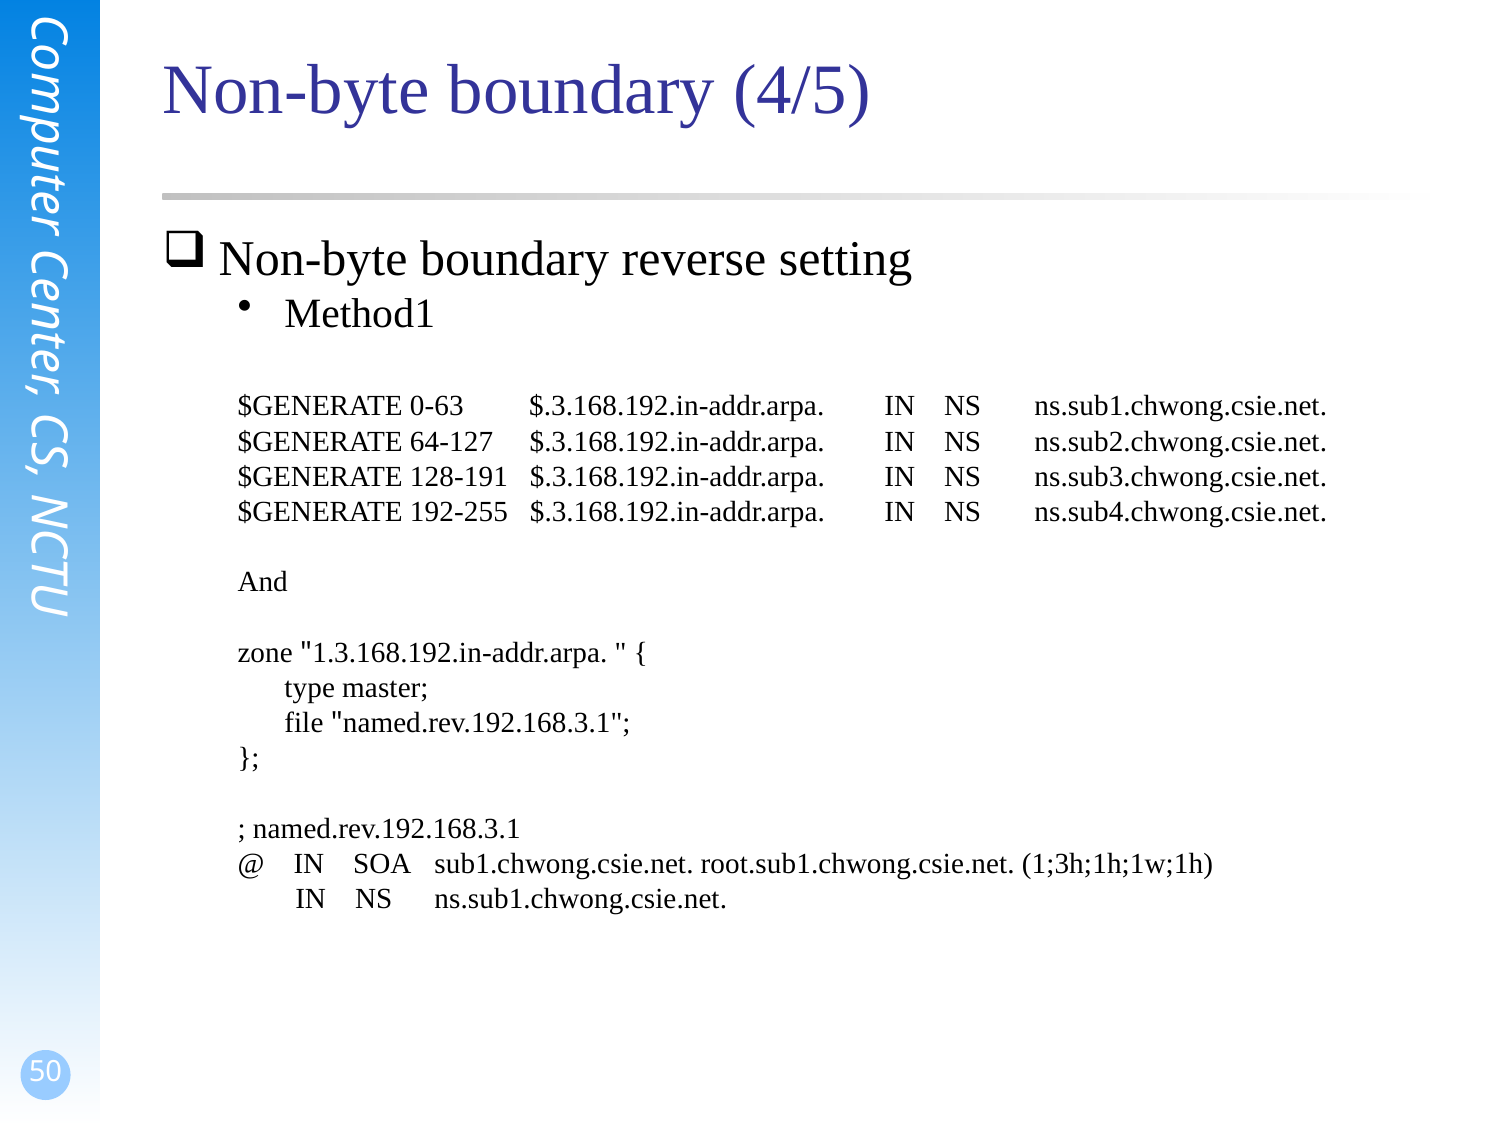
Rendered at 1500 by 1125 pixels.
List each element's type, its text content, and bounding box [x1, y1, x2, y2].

list Non-byte boundary reverse setting Method1 $GENERATE 0-63 $.3.168.192.in-addr.arpa. IN NS ns.sub1.chwong.csie.net. $GENERATE 64-127 $.3.168.192.in-addr.arpa. IN NS ns.sub2.chwong.csie.net. $GENERATE 128-191 $.3.168.192.in-addr.arpa. IN NS ns.sub3.chwong.csie.net. $GENERATE 192-255 $.3.168.192.in-addr.arpa. IN NS ns.sub4.chwong.csie.net. And zone "1.3.168.192.in-addr.arpa. " { type master; file "named.rev.192.168.3.1"; }; ; named.rev.192.168.3.1 @ IN SOA sub1.chwong.csie.net. root.sub1.chwong.csie.net. (1;3h;1h;1w;1h) IN NS ns.sub1.chwong.csie.net. [162, 237, 1438, 1000]
title Non-byte boundary (4/5) [162, 42, 1438, 231]
